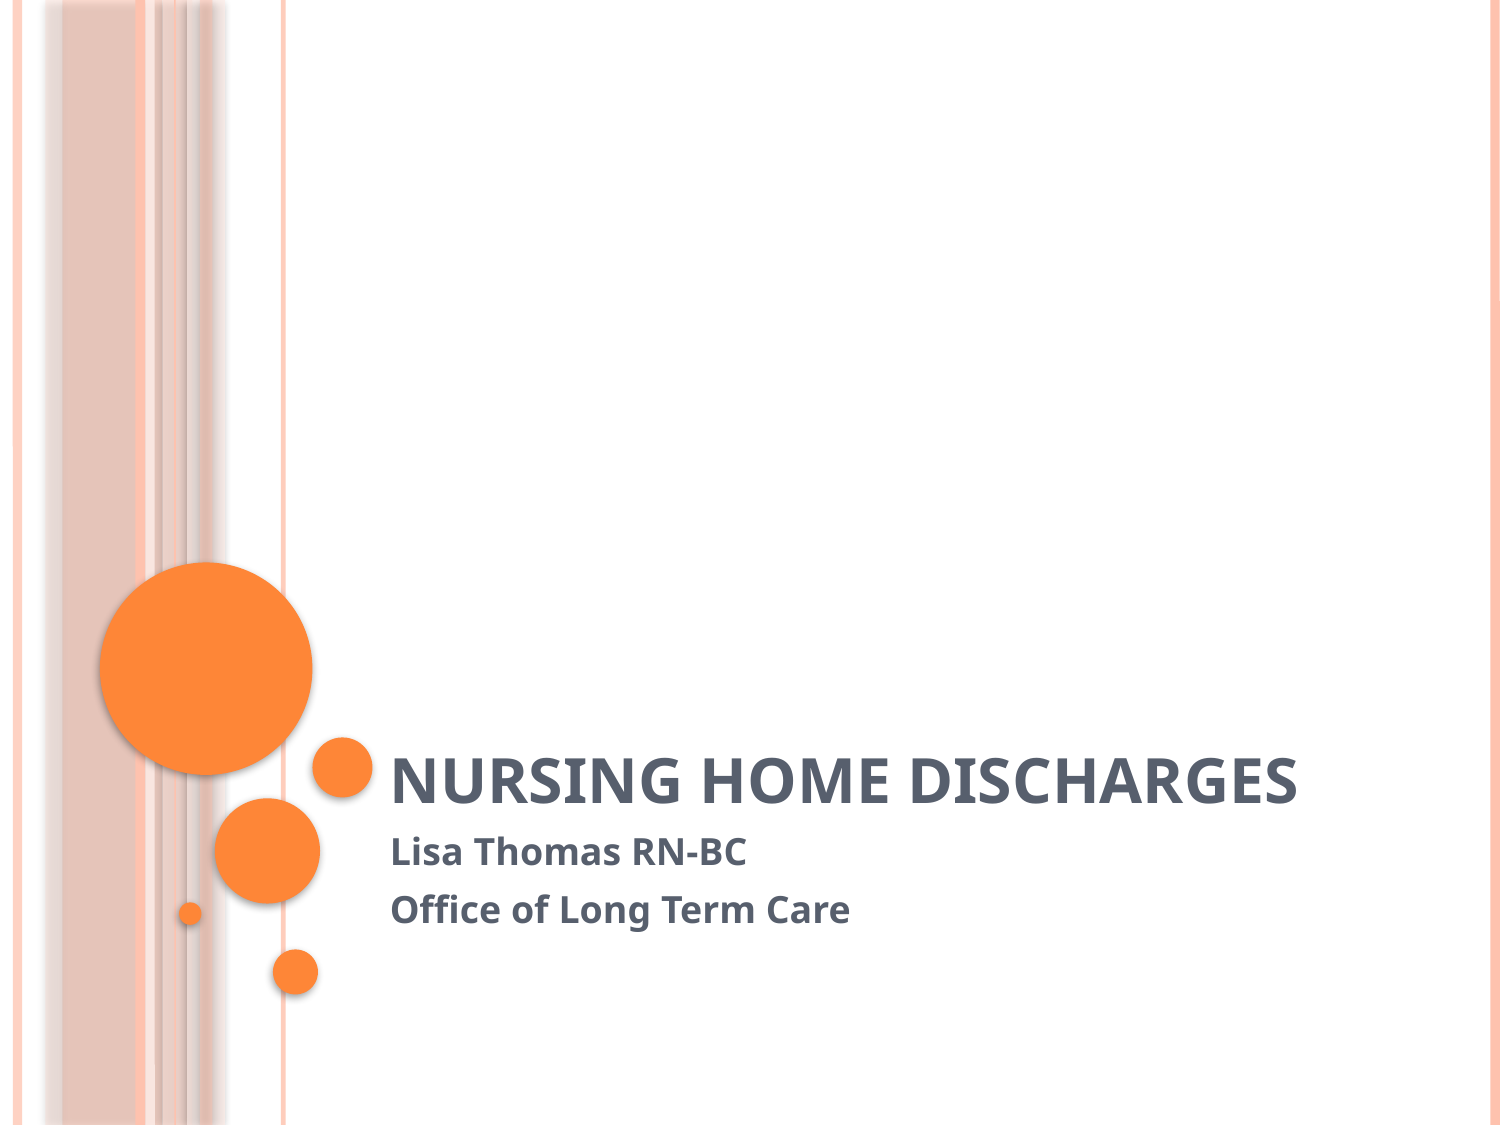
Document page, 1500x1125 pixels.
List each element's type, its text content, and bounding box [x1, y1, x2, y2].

title Nursing Home Discharges [375, 512, 1388, 820]
subtitle Lisa Thomas RN-BC Office of Long Term Care [375, 820, 1388, 1046]
